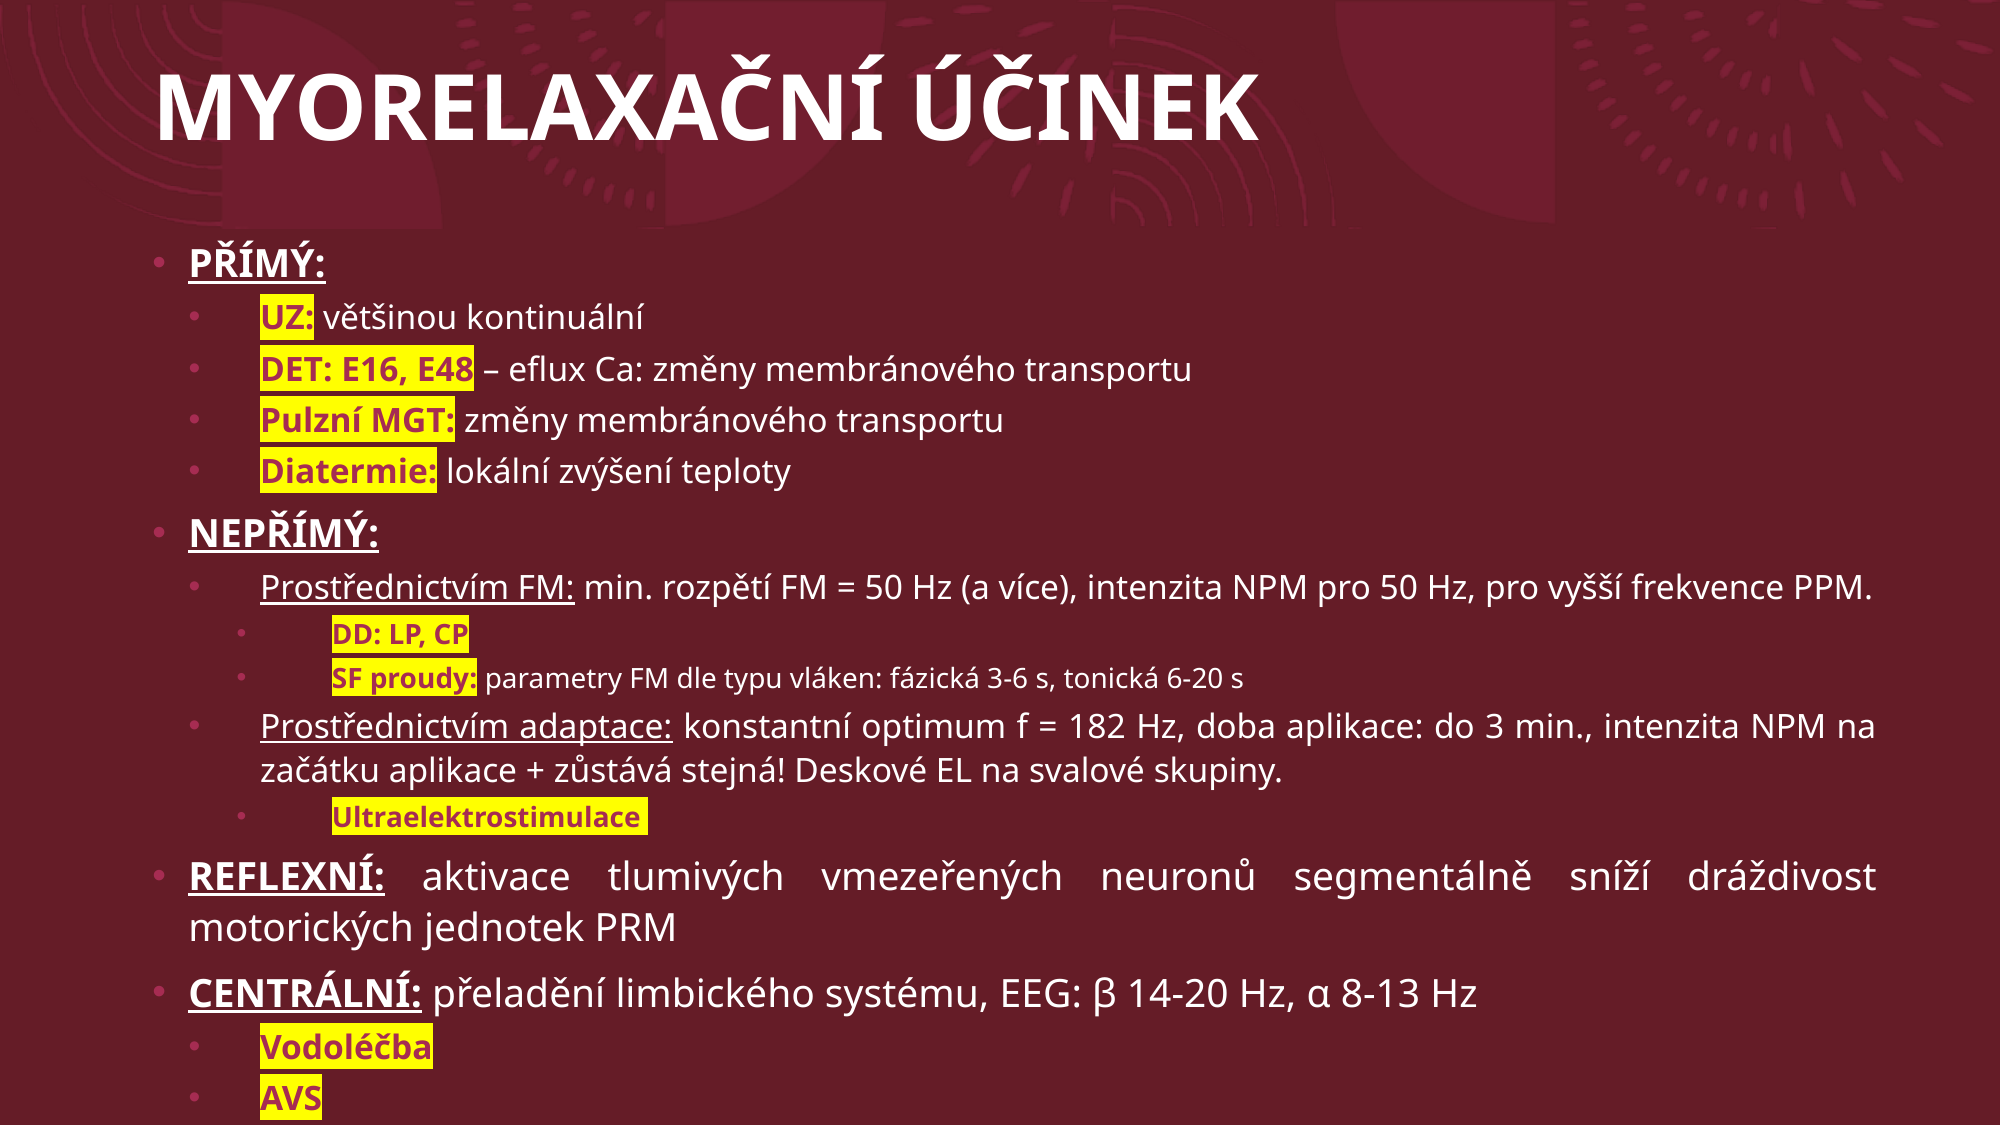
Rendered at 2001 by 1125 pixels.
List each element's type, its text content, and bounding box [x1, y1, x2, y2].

list PŘÍMÝ: UZ: většinou kontinuální DET: E16, E48 – eflux Ca: změny membránového transportu Pulzní MGT: změny membránového transportu Diatermie: lokální zvýšení teploty NEPŘÍMÝ: Prostřednictvím FM: min. rozpětí FM = 50 Hz (a více), intenzita NPM pro 50 Hz, pro vyšší frekvence PPM. DD: LP, CP SF proudy: parametry FM dle typu vláken: fázická 3-6 s, tonická 6-20 s Prostřednictvím adaptace: konstantní optimum f = 182 Hz, doba aplikace: do 3 min., intenzita NPM na začátku aplikace + zůstává stejná! Deskové EL na svalové skupiny. Ultraelektrostimulace REFLEXNÍ: aktivace tlumivých vmezeřených neuronů segmentálně sníží dráždivost motorických jednotek PRM CENTRÁLNÍ: přeladění limbického systému, EEG: β 14-20 Hz, α 8-13 Hz Vodoléčba AVS [137, 226, 1893, 1125]
title MYORELAXAČNÍ ÚČINEK [137, 26, 1863, 183]
